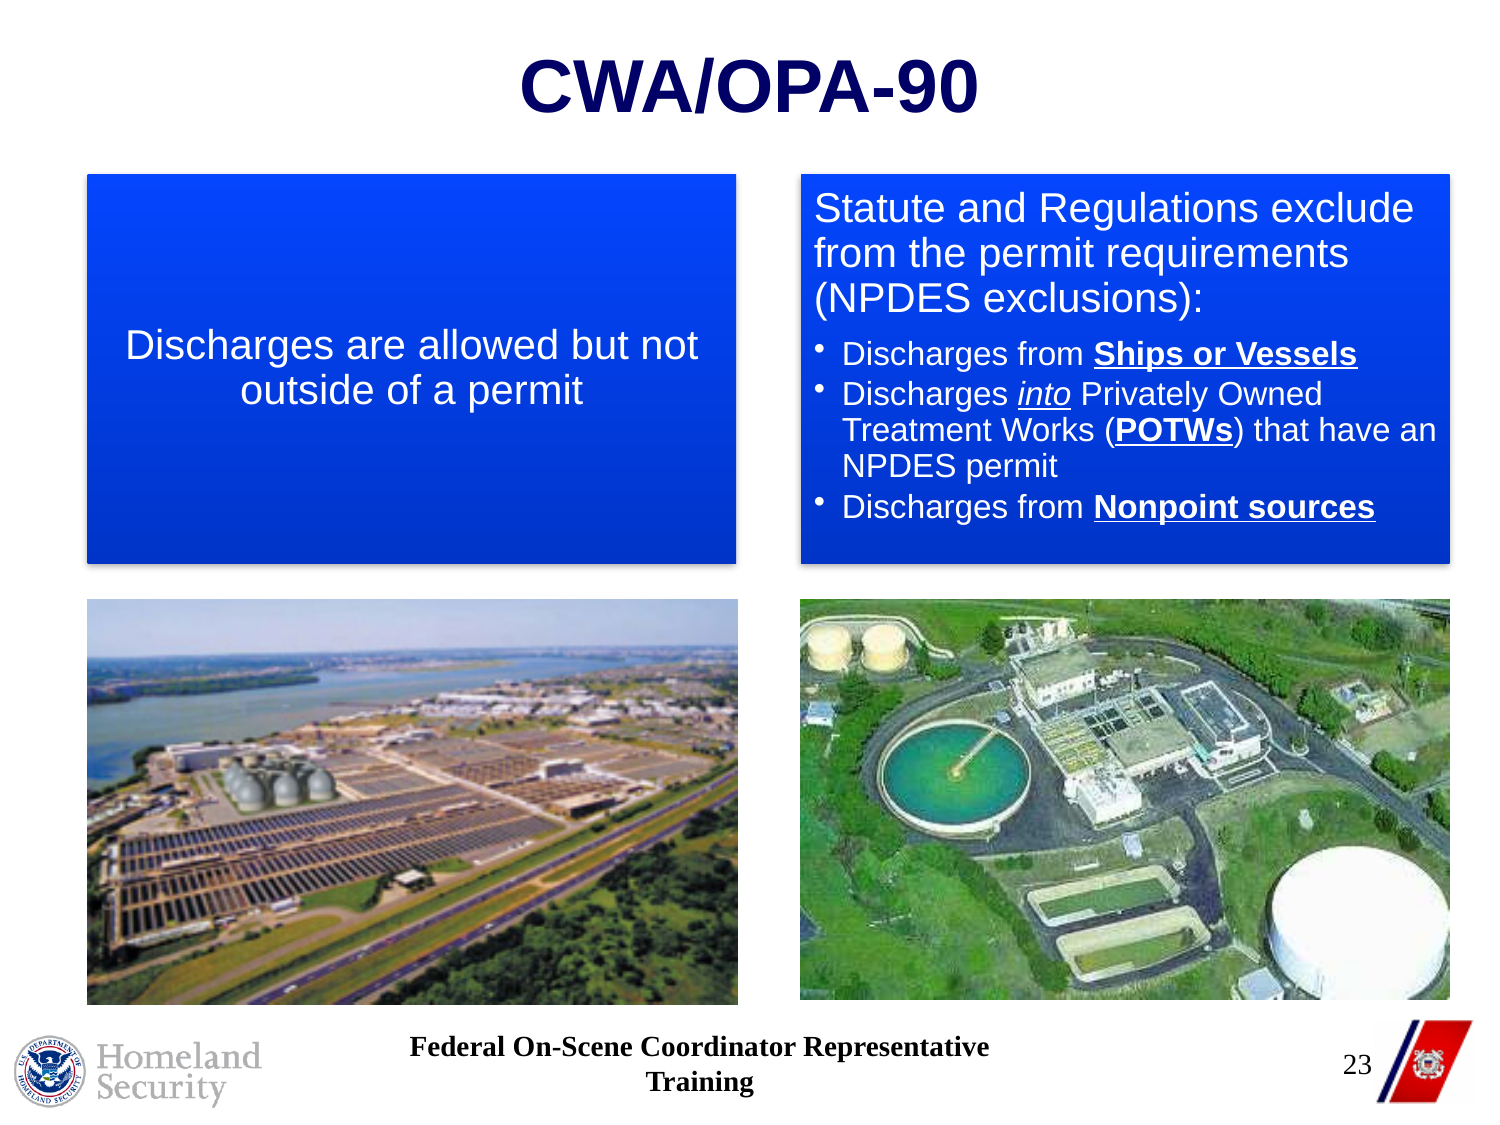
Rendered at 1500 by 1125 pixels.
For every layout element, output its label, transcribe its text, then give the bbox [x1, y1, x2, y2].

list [87, 162, 1451, 576]
footer Federal On-Scene Coordinator Representative Training [362, 1024, 1038, 1101]
title CWA/OPA-90 [40, 22, 1460, 143]
picture [799, 599, 1451, 1001]
picture [1374, 1019, 1476, 1105]
slide_number 23 [1074, 1024, 1369, 1101]
picture [87, 599, 738, 1005]
picture [12, 1035, 263, 1108]
